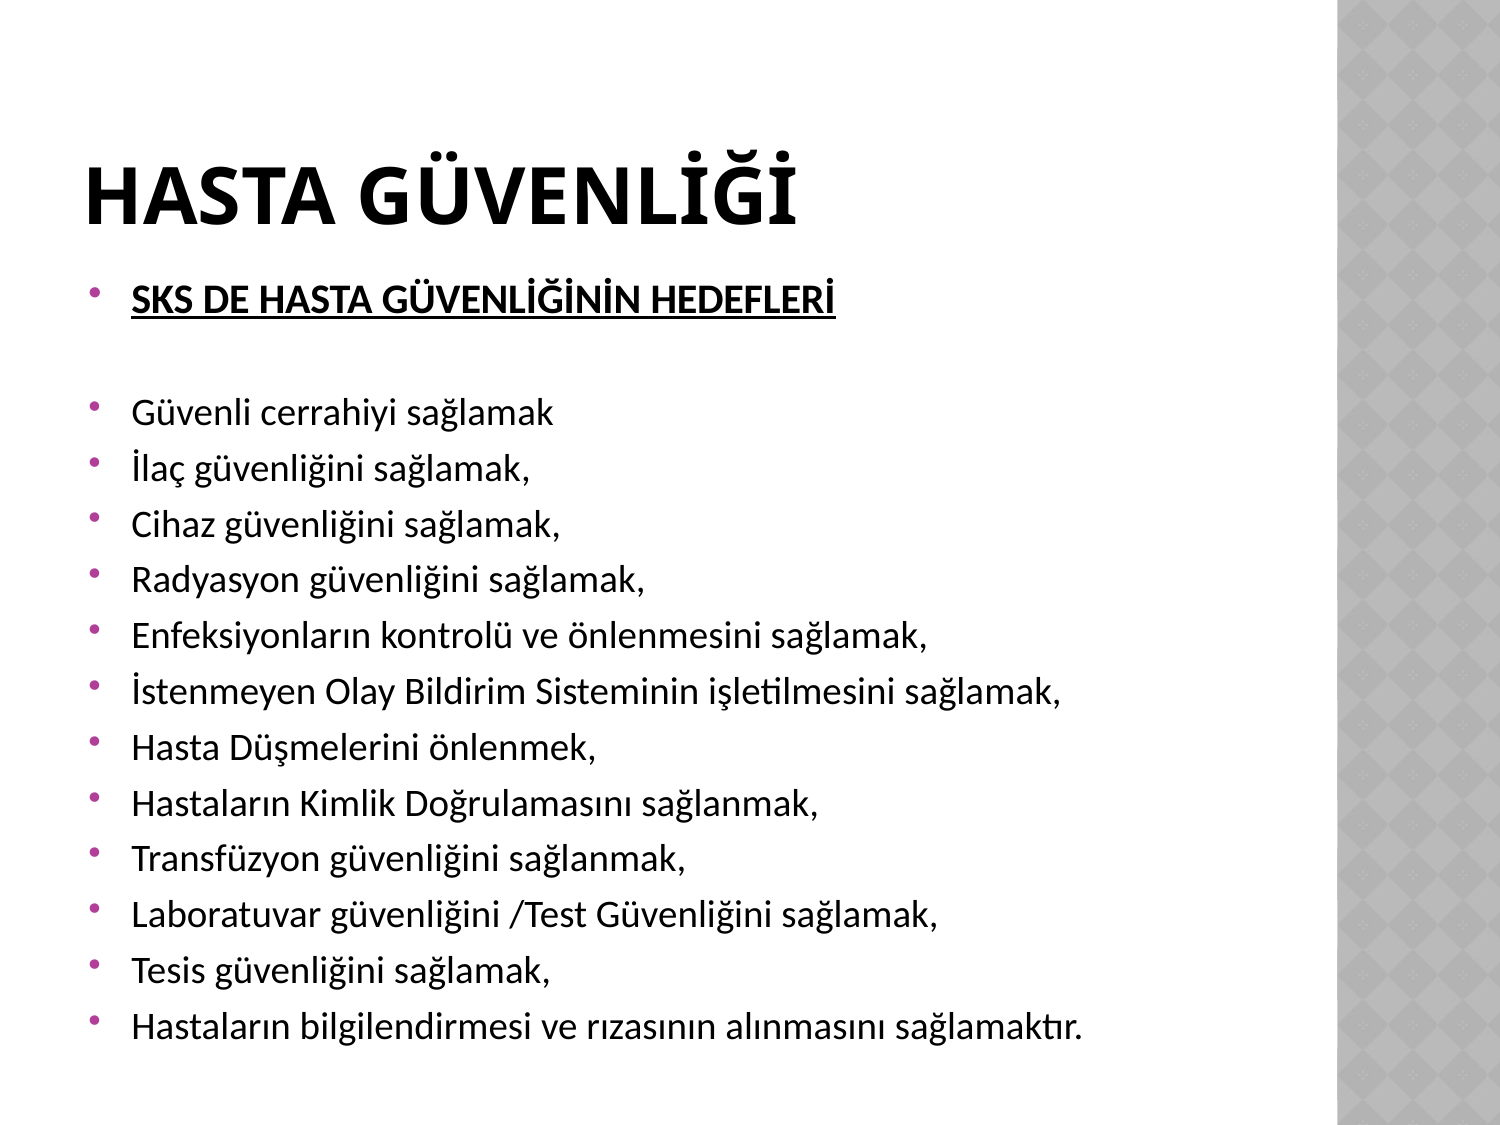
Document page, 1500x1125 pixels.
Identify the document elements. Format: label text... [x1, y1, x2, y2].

title HASTA GÜVENLİğİ [75, 52, 1263, 240]
list SKS DE HASTA GÜVENLİĞİNİN HEDEFLERİ Güvenli cerrahiyi sağlamak İlaç güvenliğini sağlamak, Cihaz güvenliğini sağlamak, Radyasyon güvenliğini sağlamak, Enfeksiyonların kontrolü ve önlenmesini sağlamak, İstenmeyen Olay Bildirim Sisteminin işletilmesini sağlamak, Hasta Düşmelerini önlenmek, Hastaların Kimlik Doğrulamasını sağlanmak, Transfüzyon güvenliğini sağlanmak, Laboratuvar güvenliğini /Test Güvenliğini sağlamak, Tesis güvenliğini sağlamak, Hastaların bilgilendirmesi ve rızasının alınmasını sağlamaktır. [75, 264, 1263, 1059]
